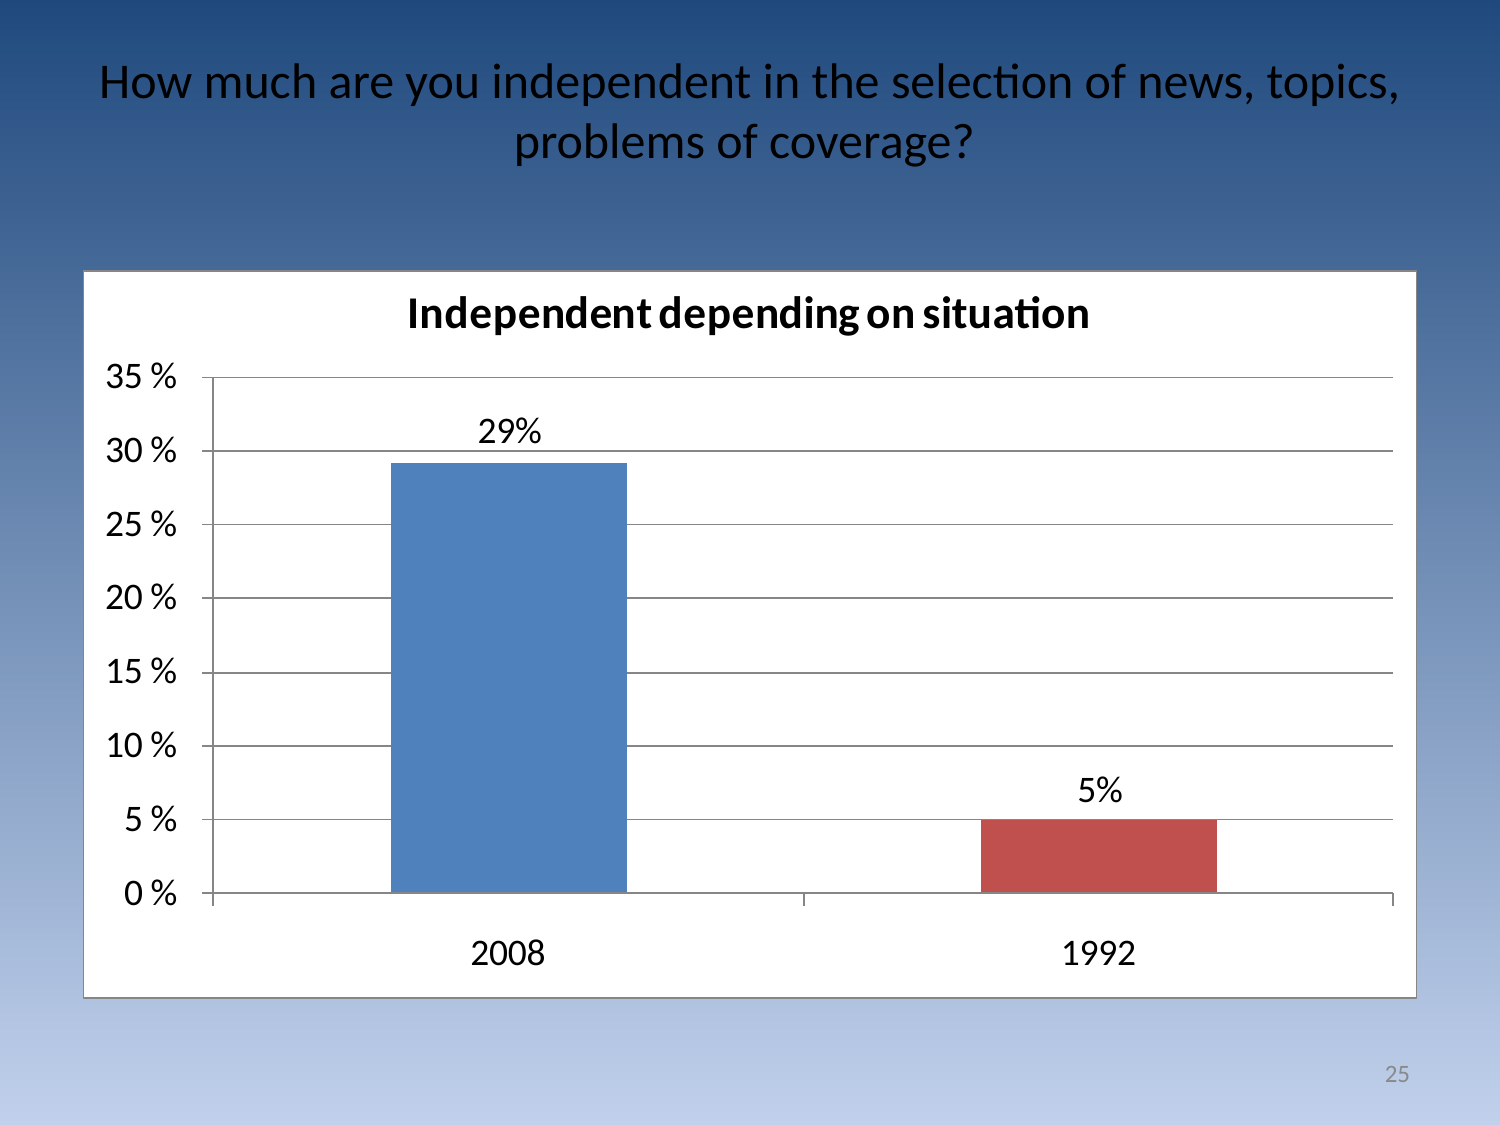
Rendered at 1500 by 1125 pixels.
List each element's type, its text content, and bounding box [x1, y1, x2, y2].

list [74, 262, 1426, 1006]
title How much are you independent in the selection of news, topics, problems of coverage? [74, 44, 1426, 233]
text_box 25 [1074, 1042, 1425, 1103]
